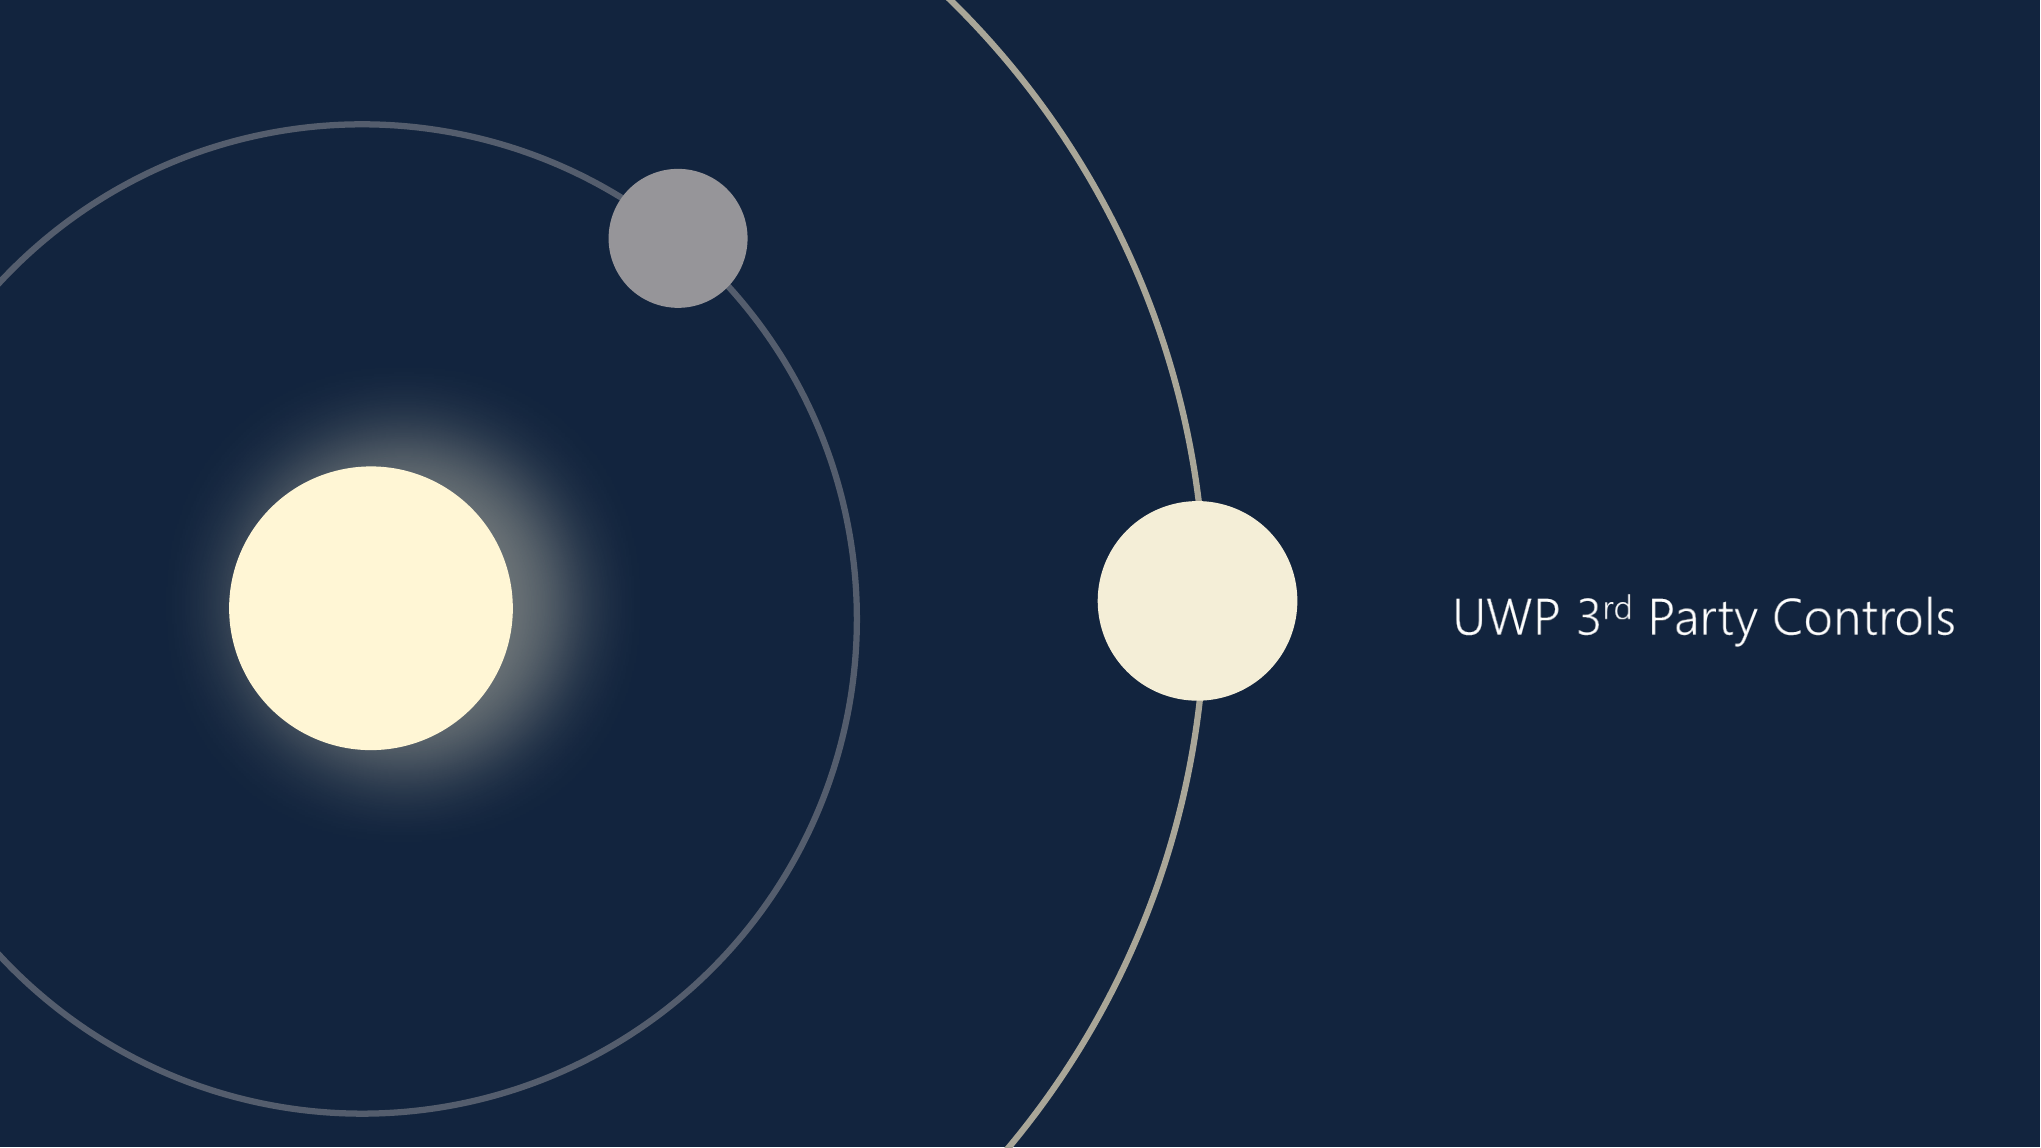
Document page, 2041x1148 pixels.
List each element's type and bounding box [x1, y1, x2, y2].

text_box [1298, 0, 2041, 1148]
text_box [0, 0, 1298, 1148]
